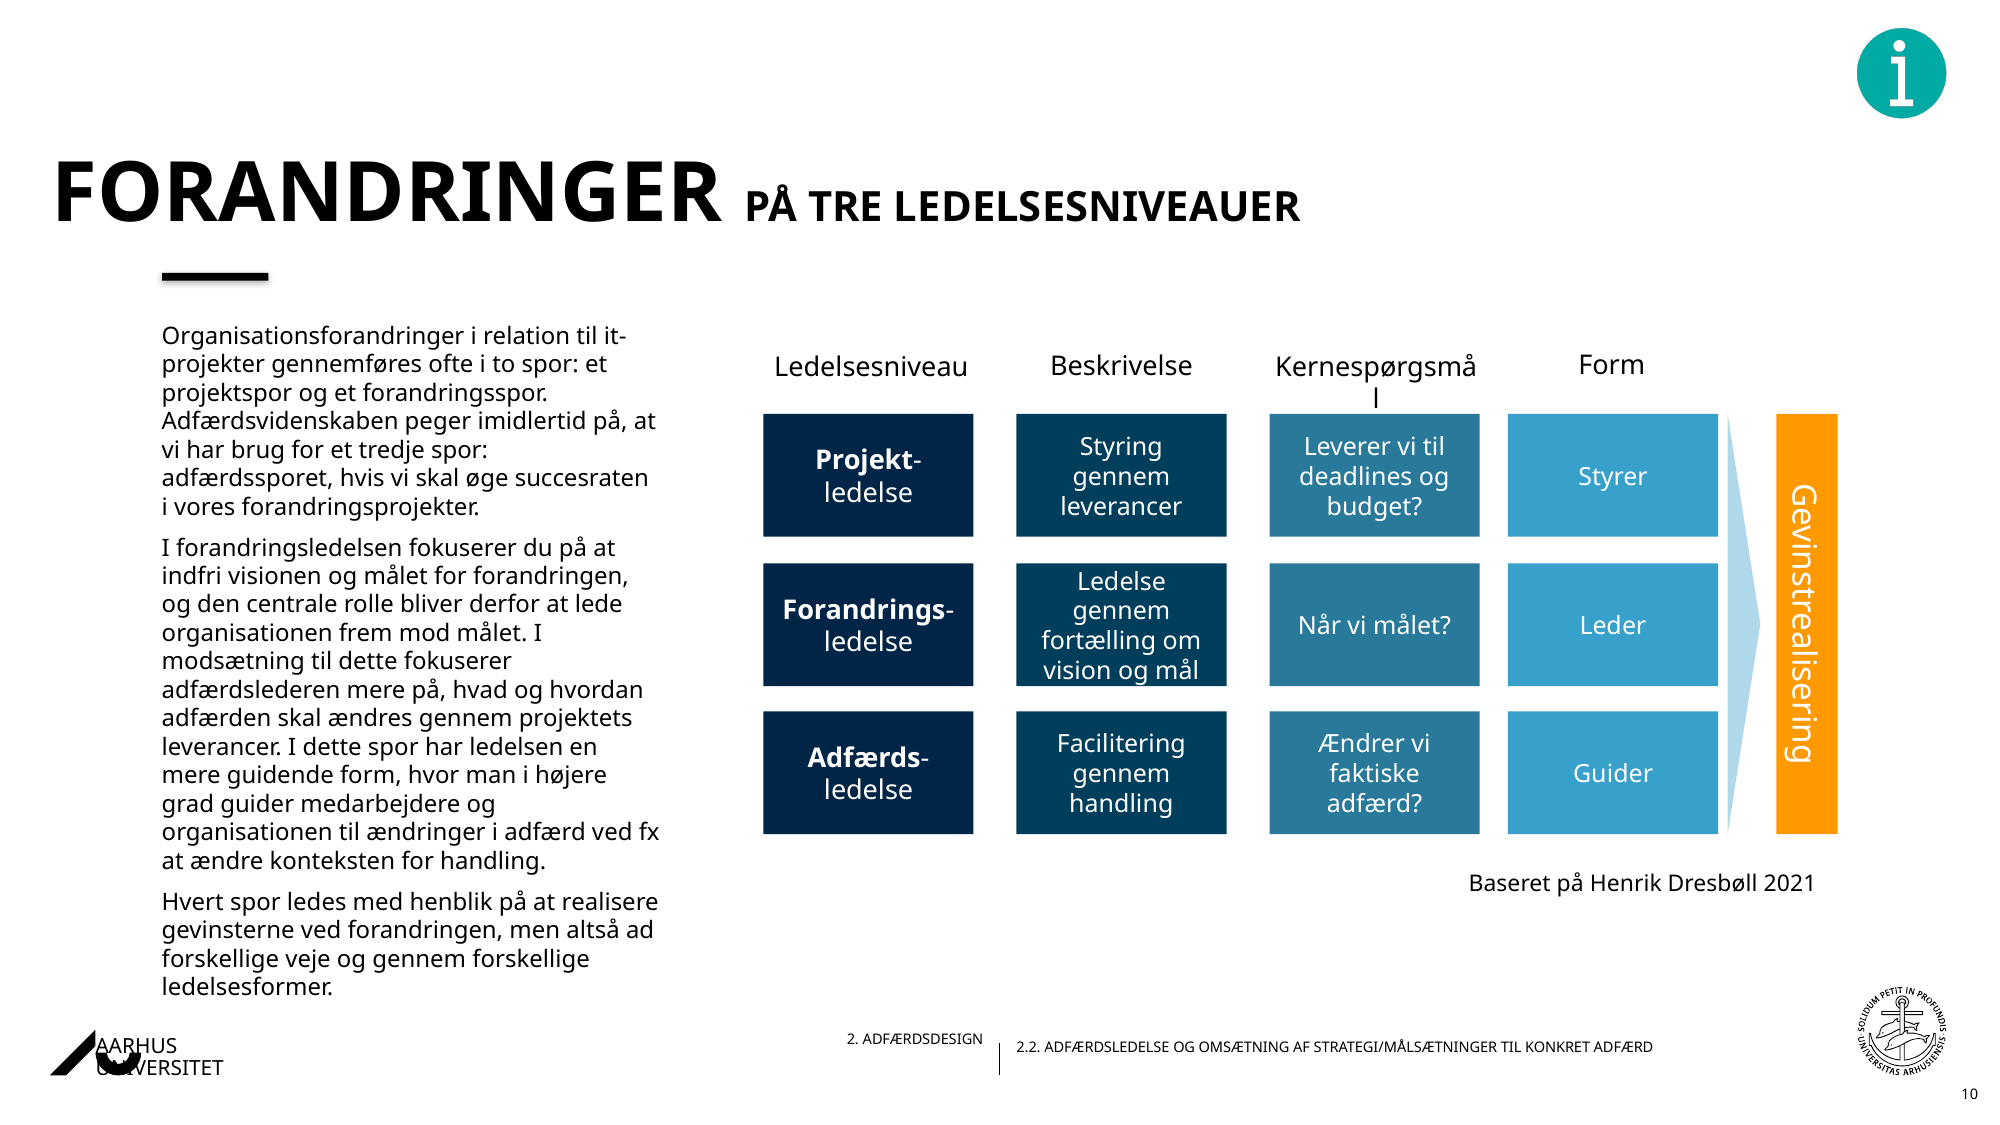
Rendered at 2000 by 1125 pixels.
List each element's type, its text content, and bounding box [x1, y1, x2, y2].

list Organisationsforandringer i relation til it-projekter gennemføres ofte i to spor: et projektspor og et forandringsspor. Adfærdsvidenskaben peger imidlertid på, at vi har brug for et tredje spor: adfærdssporet, hvis vi skal øge succesraten i vores forandringsprojekter. I forandringsledelsen fokuserer du på at indfri visionen og målet for forandringen, og den centrale rolle bliver derfor at lede organisationen frem mod målet. I modsætning til dette fokuserer adfærdslederen mere på, hvad og hvordan adfærden skal ændres gennem projektets leverancer. I dette spor har ledelsen en mere guidende form, hvor man i højere grad guider medarbejdere og organisationen til ændringer i adfærd ved fx at ændre konteksten for handling. Hvert spor ledes med henblik på at realisere gevinsterne ved forandringen, men altså ad forskellige veje og gennem forskellige ledelsesformer. [161, 321, 662, 968]
title Forandringer på tre ledelsesniveauer [51, 24, 1948, 240]
text_box Baseret på Henrik Dresbøll 2021 [1319, 861, 1838, 904]
slide_number 10 [1936, 1079, 1979, 1103]
picture [1845, 16, 1958, 130]
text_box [763, 347, 1838, 835]
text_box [610, 983, 1662, 1097]
